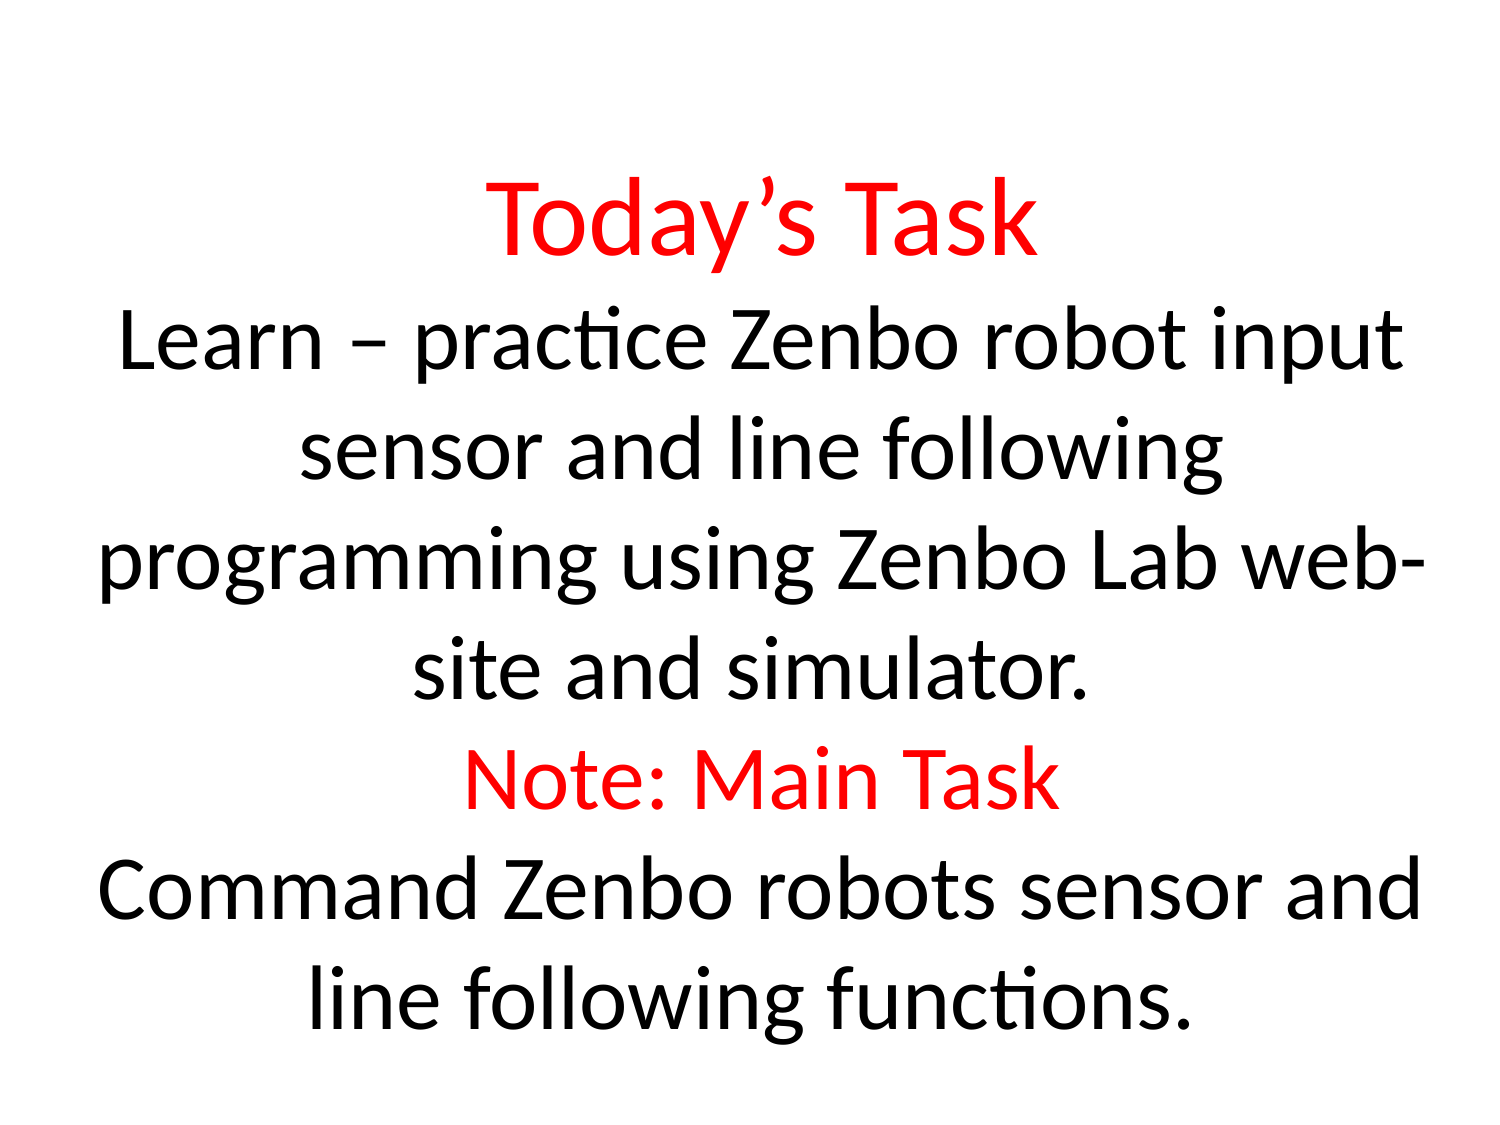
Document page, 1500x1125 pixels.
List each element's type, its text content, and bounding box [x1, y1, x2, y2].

title Today’s Task Learn – practice Zenbo robot input sensor and line following programming using Zenbo Lab web-site and simulator. Note: Main Task Command Zenbo robots sensor and line following functions. [62, 474, 1463, 717]
